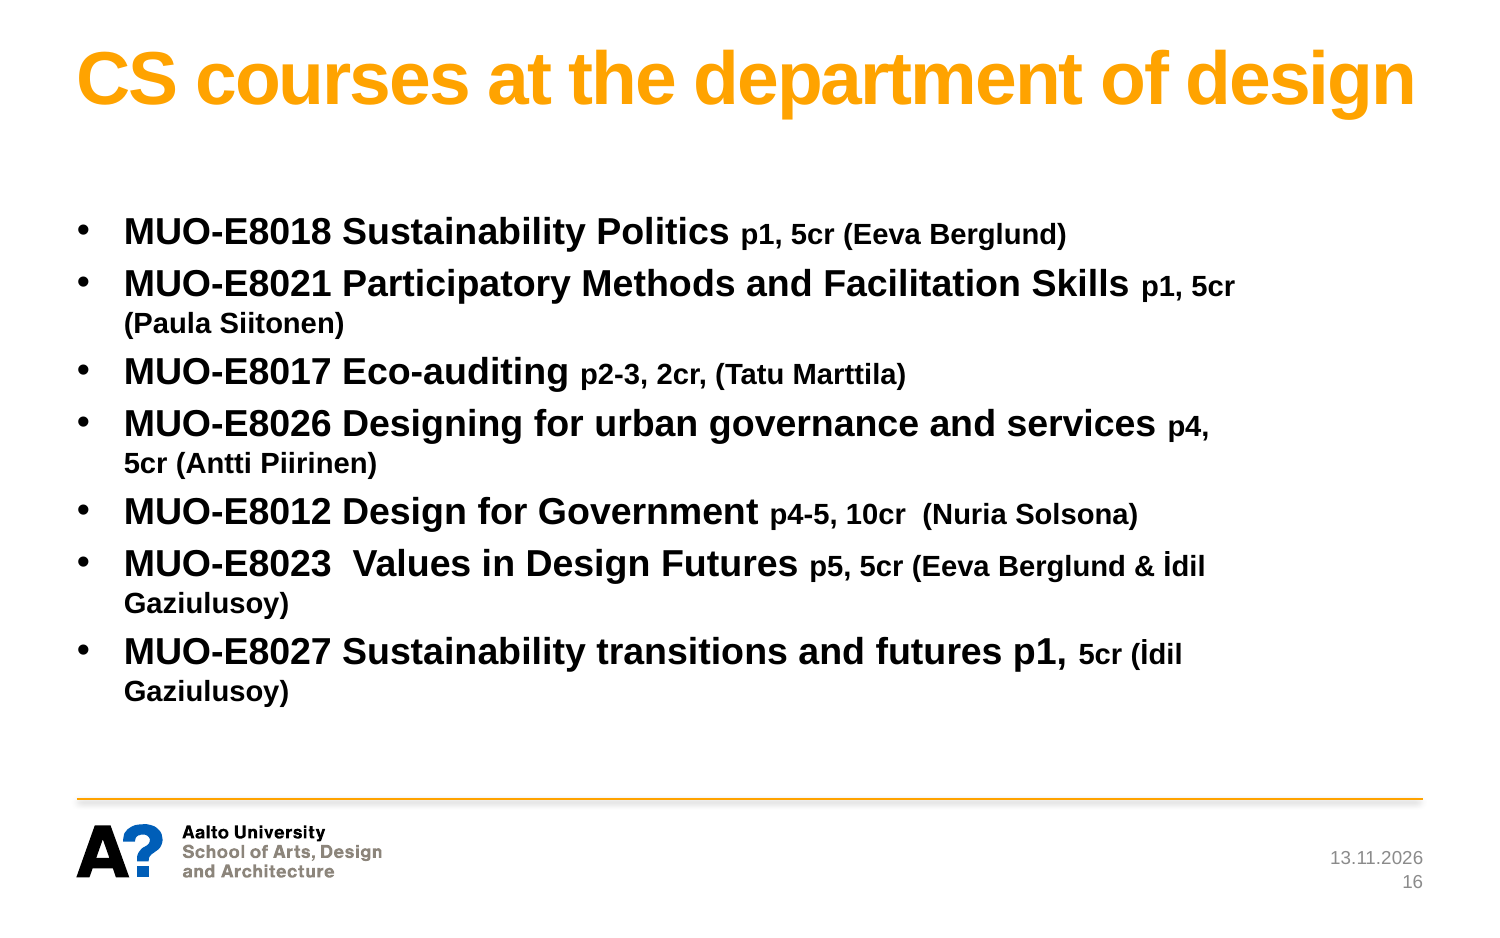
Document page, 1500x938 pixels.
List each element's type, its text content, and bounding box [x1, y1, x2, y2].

slide_number 16 [829, 870, 1424, 893]
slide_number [829, 844, 1424, 870]
title CS courses at the department of design [76, 43, 1424, 207]
list MUO-E8018 Sustainability Politics p1, 5cr (Eeva Berglund) MUO-E8021 Participatory Methods and Facilitation Skills p1, 5cr (Paula Siitonen) MUO-E8017 Eco-auditing p2-3, 2cr, (Tatu Marttila) MUO-E8026 Designing for urban governance and services p4, 5cr (Antti Piirinen) MUO-E8012 Design for Government p4-5, 10cr (Nuria Solsona) MUO-E8023 Values in Design Futures p5, 5cr (Eeva Berglund & İdil Gaziulusoy) MUO-E8027 Sustainability transitions and futures p1, 5cr (İdil Gaziulusoy) [76, 206, 1247, 755]
